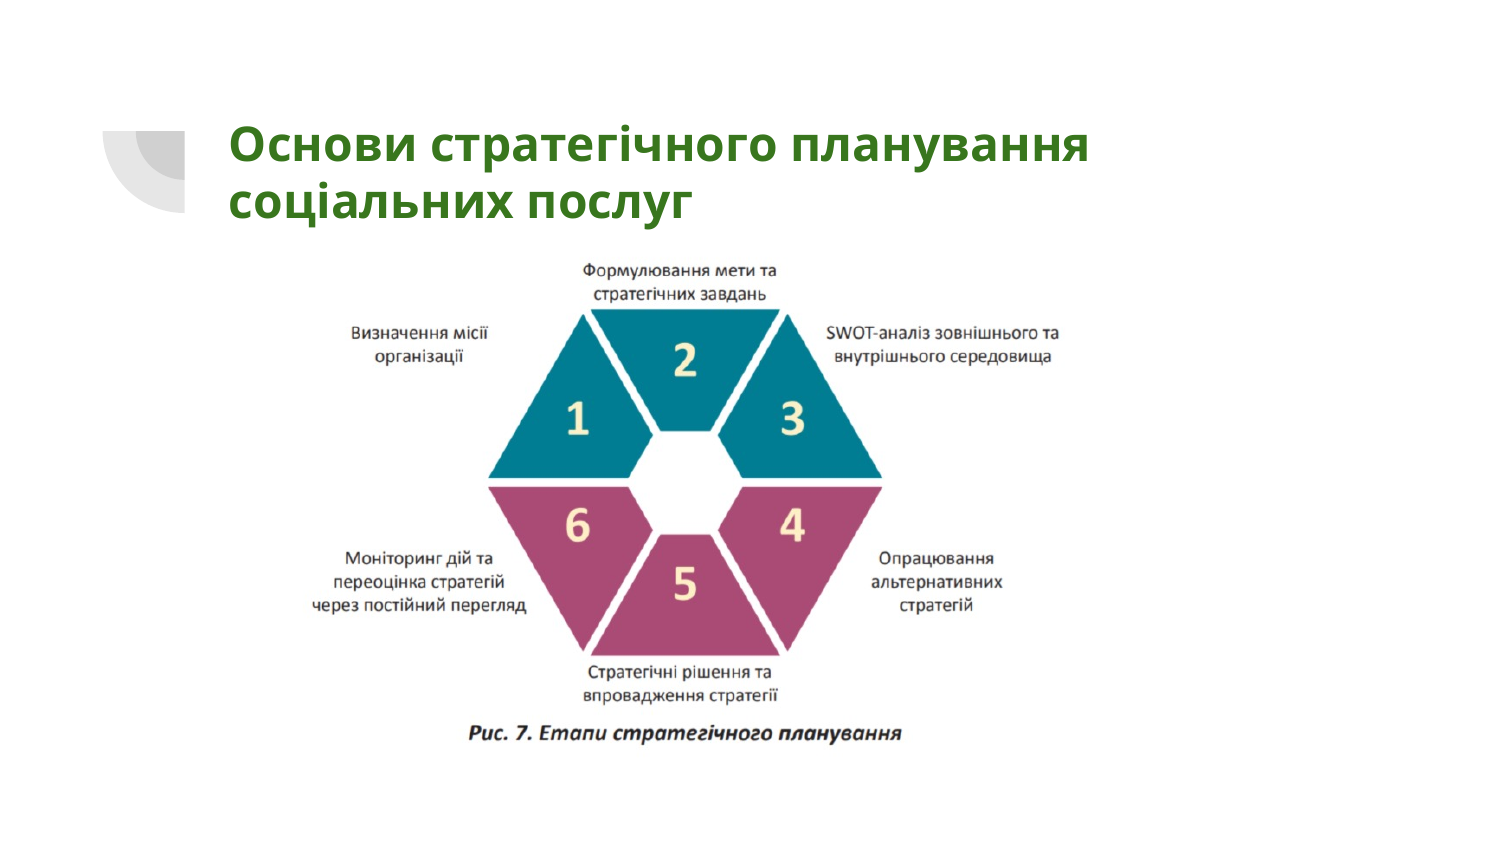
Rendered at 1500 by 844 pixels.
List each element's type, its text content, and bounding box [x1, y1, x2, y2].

picture [288, 243, 1094, 765]
title Основи стратегічного планування соціальних послуг [213, 98, 1368, 263]
